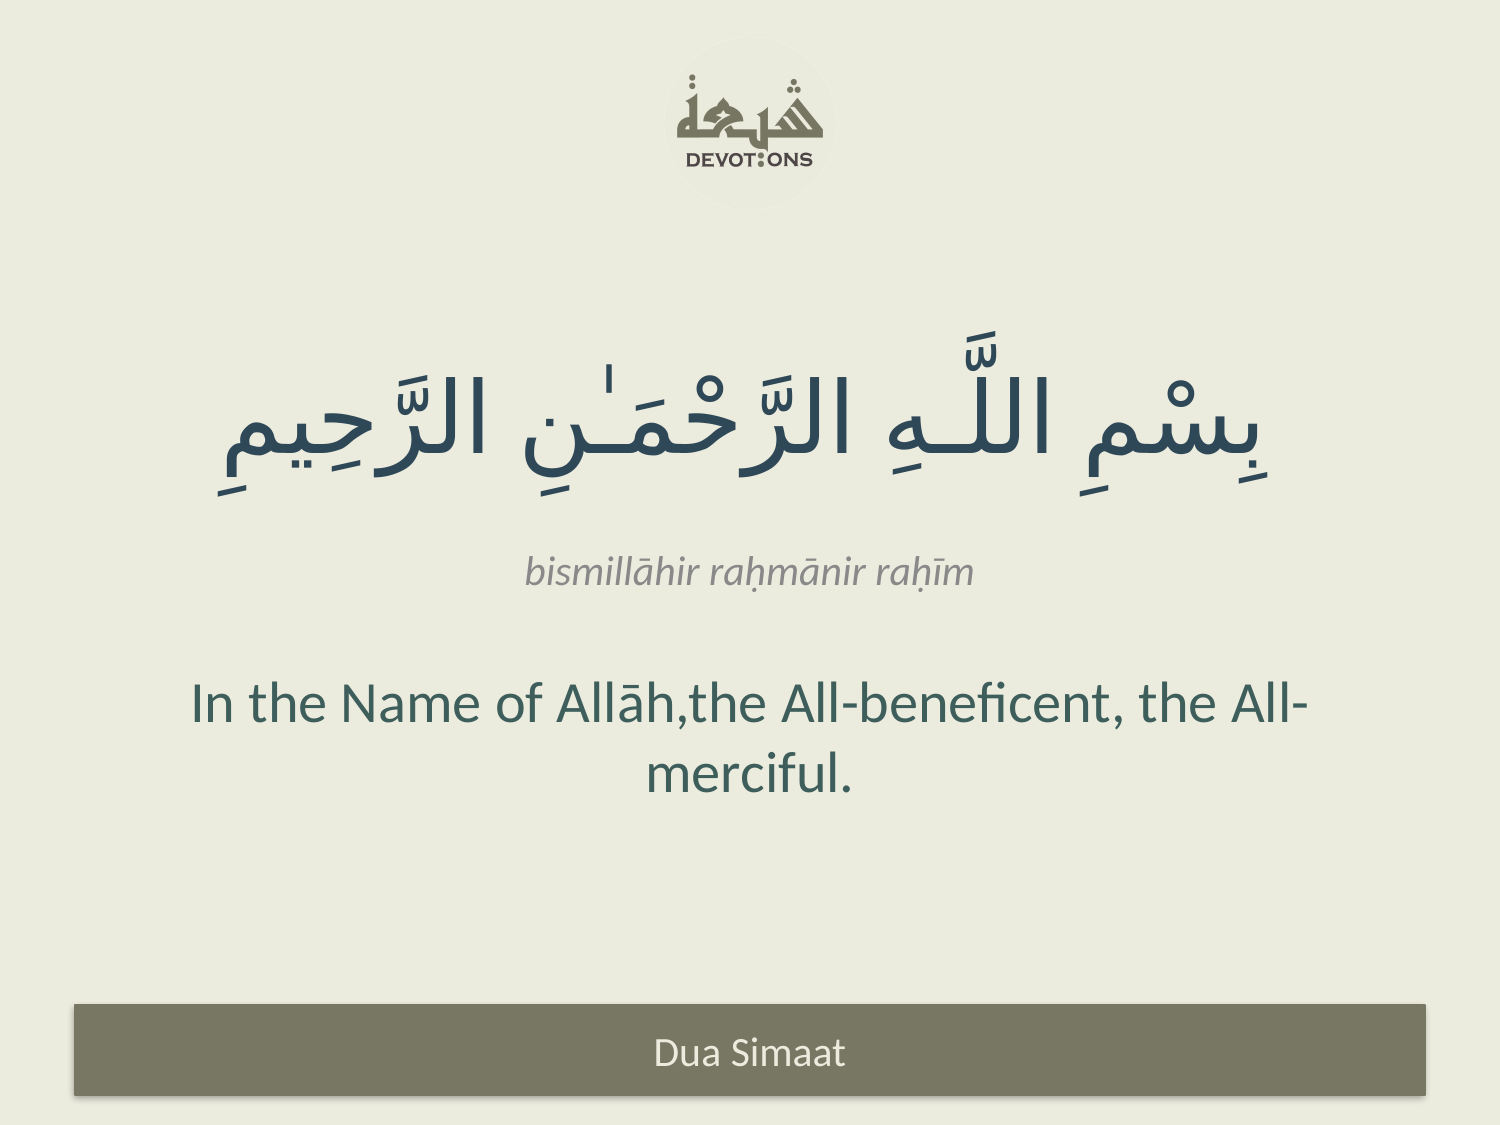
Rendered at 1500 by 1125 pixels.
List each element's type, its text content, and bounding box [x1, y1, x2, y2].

text_box بِسْمِ اللَّـهِ الرَّحْمَـٰنِ الرَّحِيمِ bismillāhir raḥmānir raḥīm In the Name of Allāh,the All-beneficent, the All-merciful. [74, 346, 1425, 811]
picture [656, 29, 844, 218]
text_box [74, 1004, 1426, 1096]
text_box Dua Simaat [638, 1017, 862, 1083]
